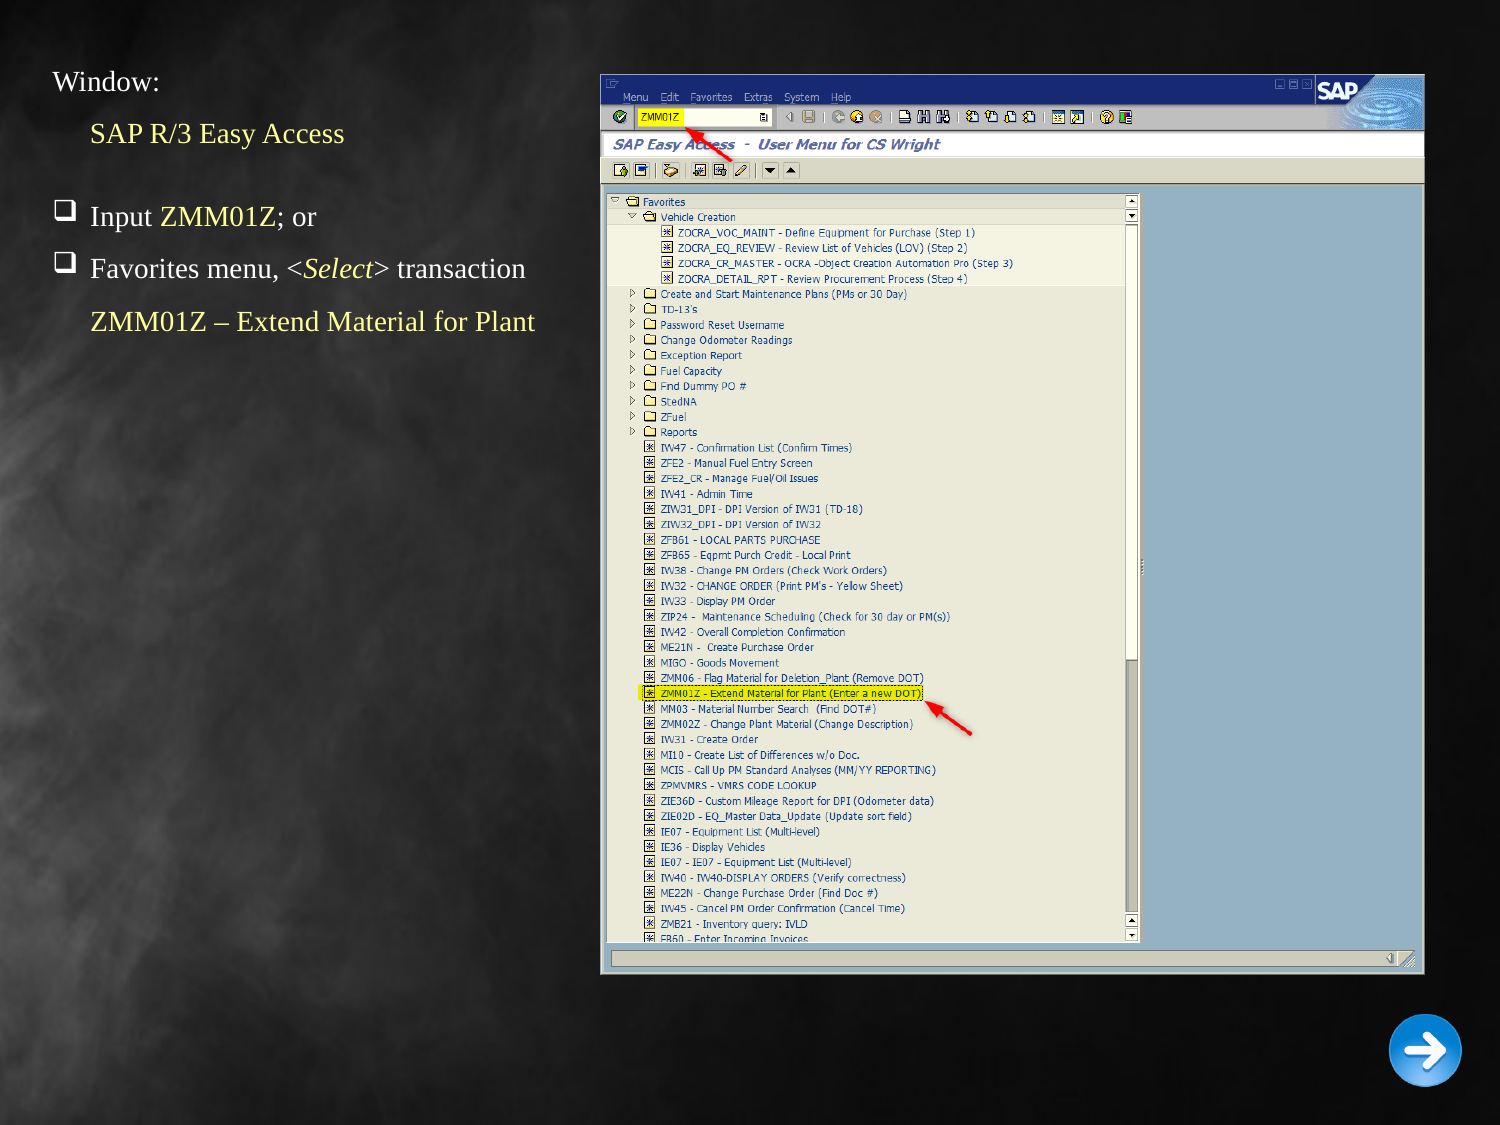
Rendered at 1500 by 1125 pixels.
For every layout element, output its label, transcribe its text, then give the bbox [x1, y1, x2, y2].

text_box Window: SAP R/3 Easy Access Input ZMM01Z; or Favorites menu, <Select> transaction ZMM01Z – Extend Material for Plant [37, 37, 563, 1088]
picture [0, 0, 1500, 1125]
